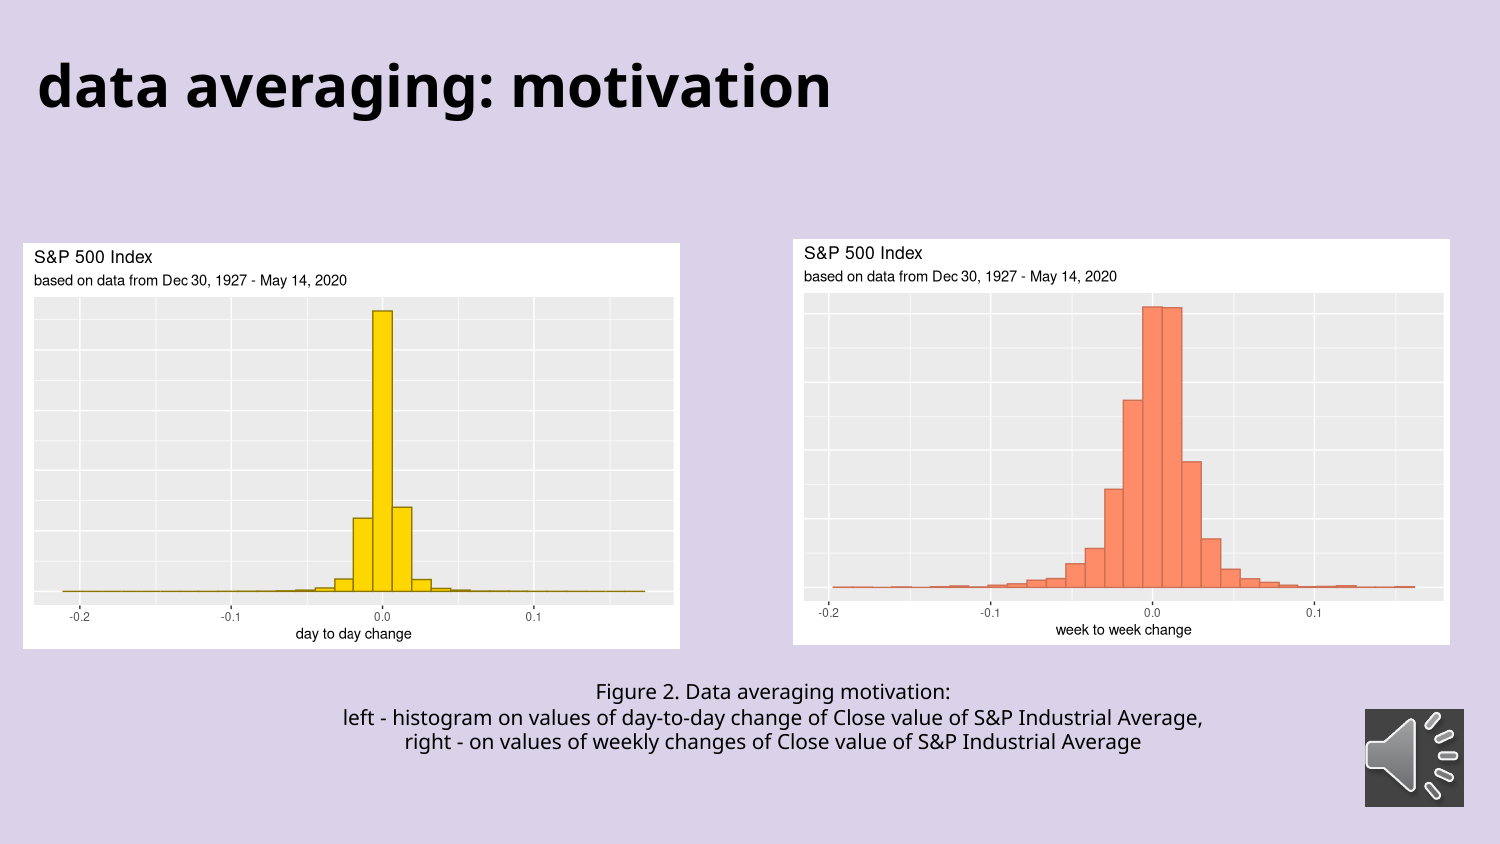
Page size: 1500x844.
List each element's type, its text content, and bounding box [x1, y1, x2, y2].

picture [793, 238, 1450, 645]
picture [22, 242, 680, 649]
text_box data averaging: motivation [22, 34, 1218, 168]
picture [1364, 708, 1465, 809]
text_box Figure 2. Data averaging motivation: left - histogram on values of day-to-day change of Close value of S&P Industrial Average, right - on values of weekly changes of Close value of S&P Industrial Average [203, 664, 1343, 797]
